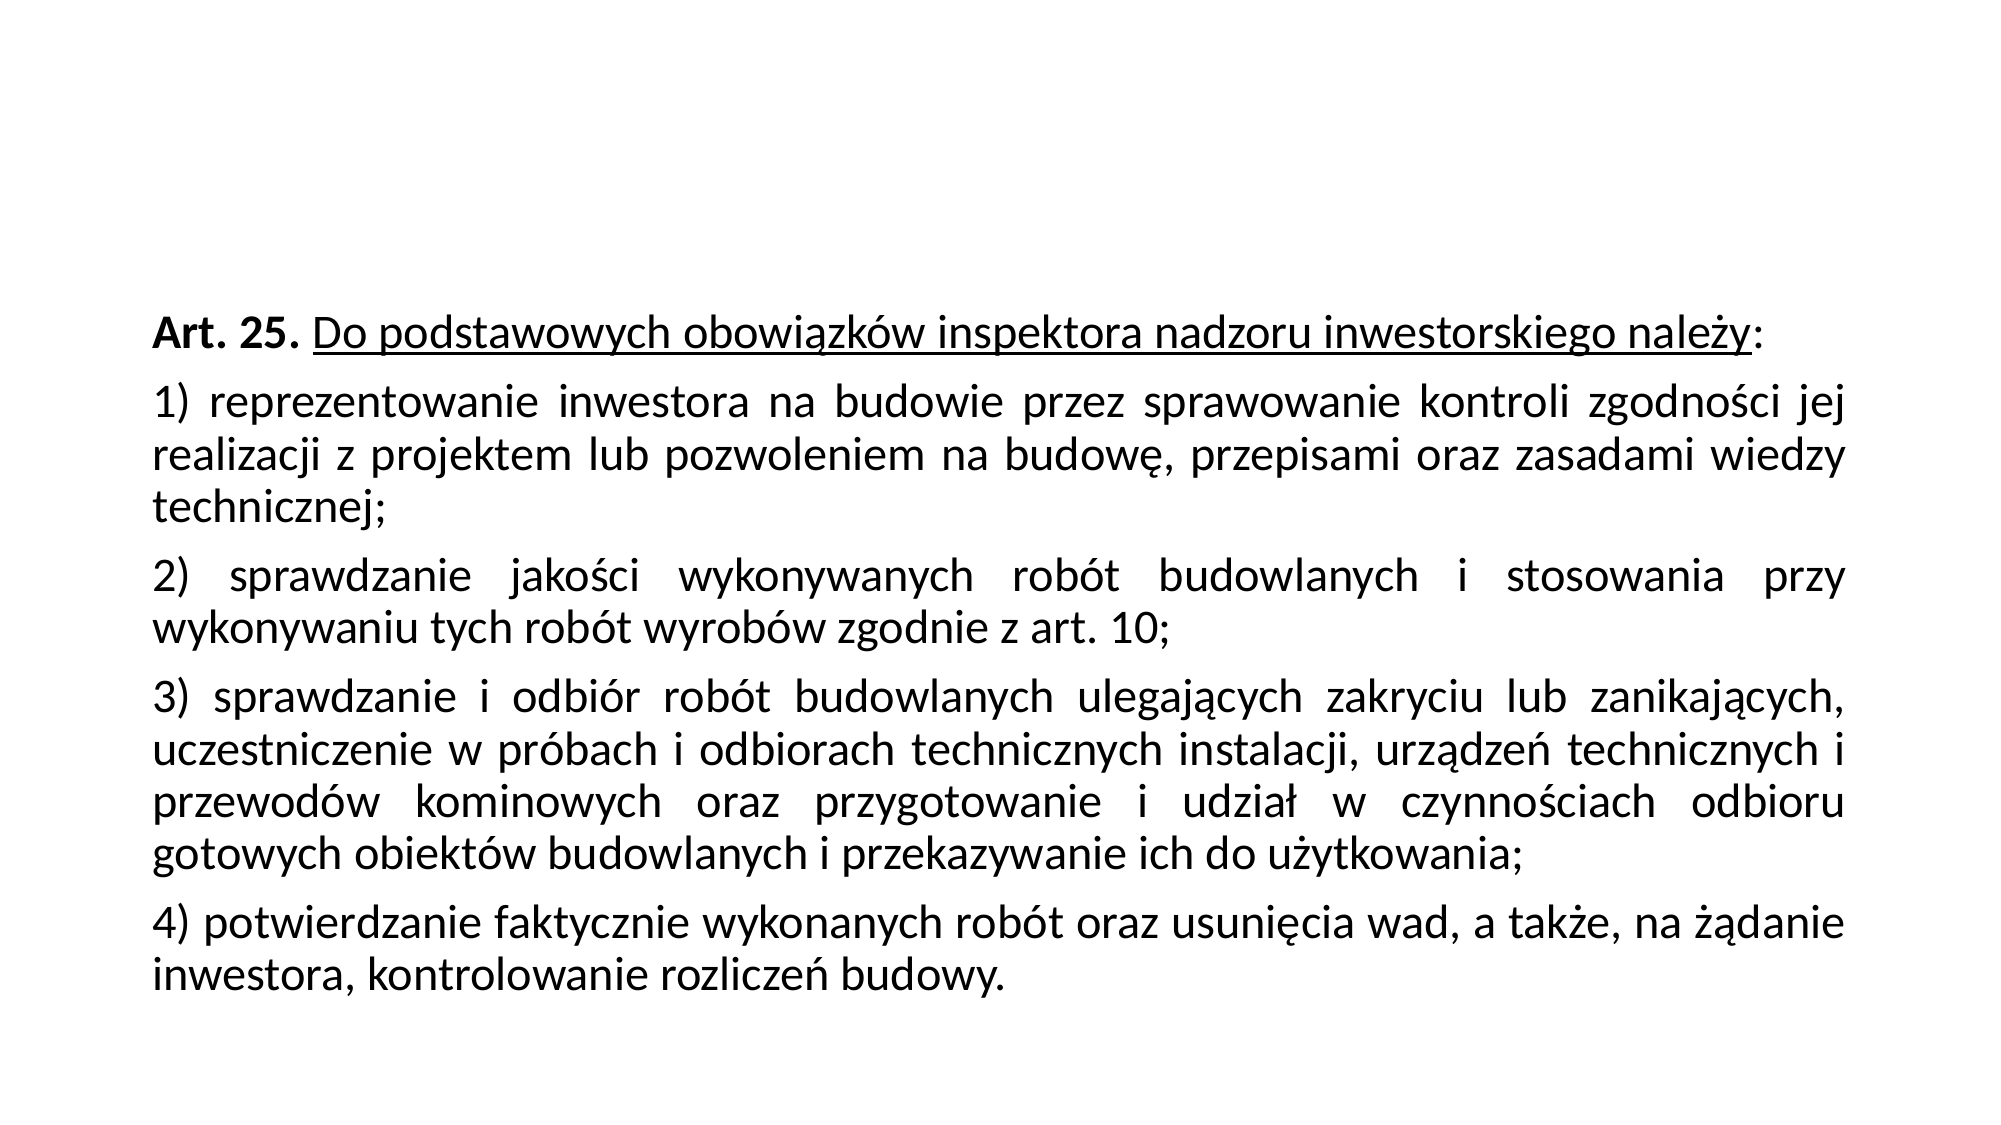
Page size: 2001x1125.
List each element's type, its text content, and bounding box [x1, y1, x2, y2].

list Art. 25. Do podstawowych obowiązków inspektora nadzoru inwestorskiego należy: 1) reprezentowanie inwestora na budowie przez sprawowanie kontroli zgodności jej realizacji z projektem lub pozwoleniem na budowę, przepisami oraz zasadami wiedzy technicznej; 2) sprawdzanie jakości wykonywanych robót budowlanych i stosowania przy wykonywaniu tych robót wyrobów zgodnie z art. 10; 3) sprawdzanie i odbiór robót budowlanych ulegających zakryciu lub zanikających, uczestniczenie w próbach i odbiorach technicznych instalacji, urządzeń technicznych i przewodów kominowych oraz przygotowanie i udział w czynnościach odbioru gotowych obiektów budowlanych i przekazywanie ich do użytkowania; 4) potwierdzanie faktycznie wykonanych robót oraz usunięcia wad, a także, na żądanie inwestora, kontrolowanie rozliczeń budowy. [137, 299, 1863, 1014]
